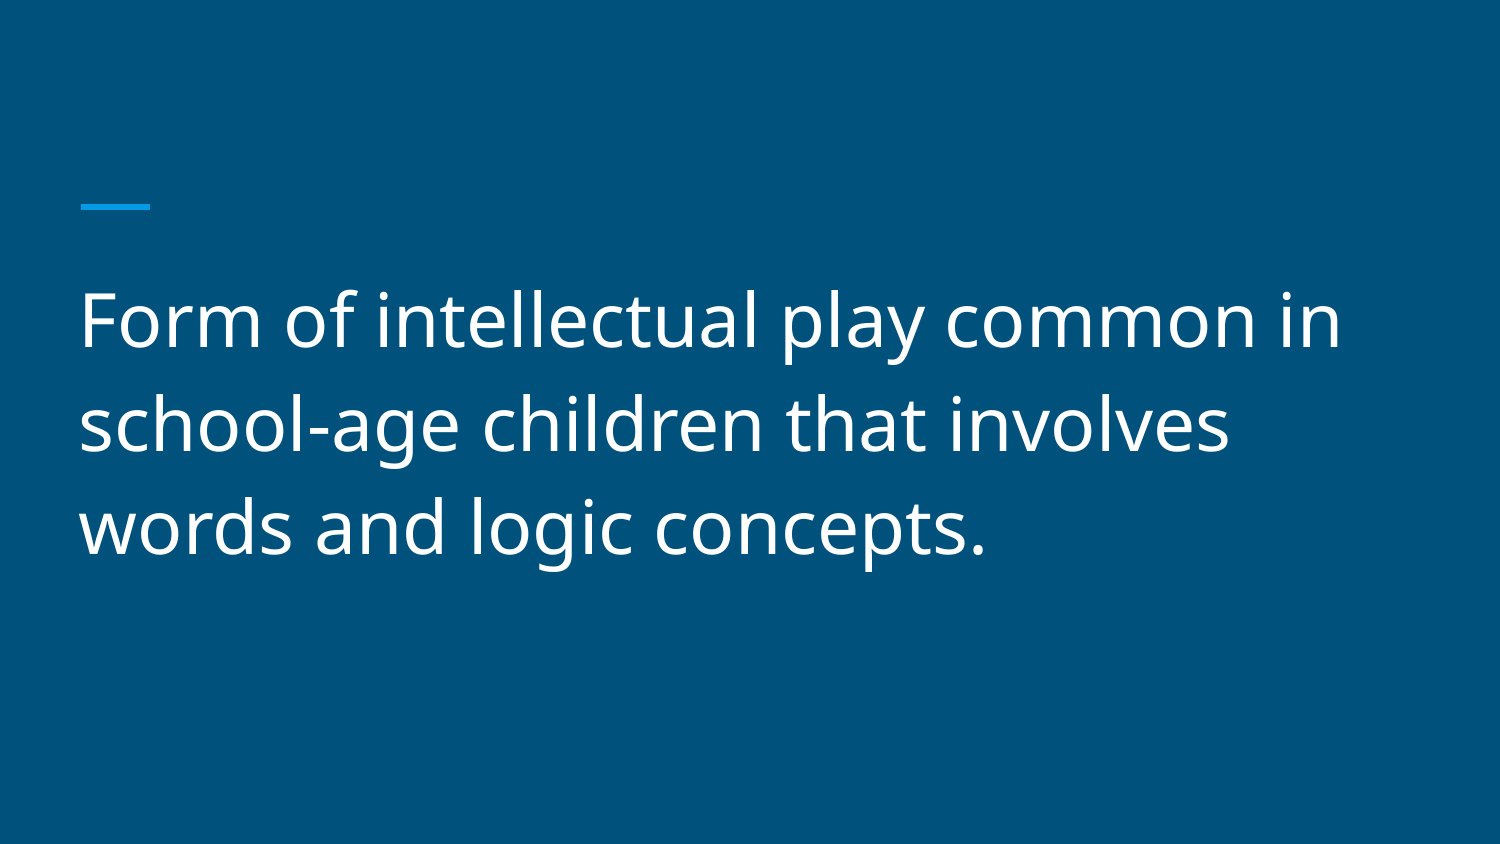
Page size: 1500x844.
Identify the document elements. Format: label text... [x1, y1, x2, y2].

list Form of intellectual play common in school-age children that involves words and logic concepts. [63, 244, 1437, 750]
